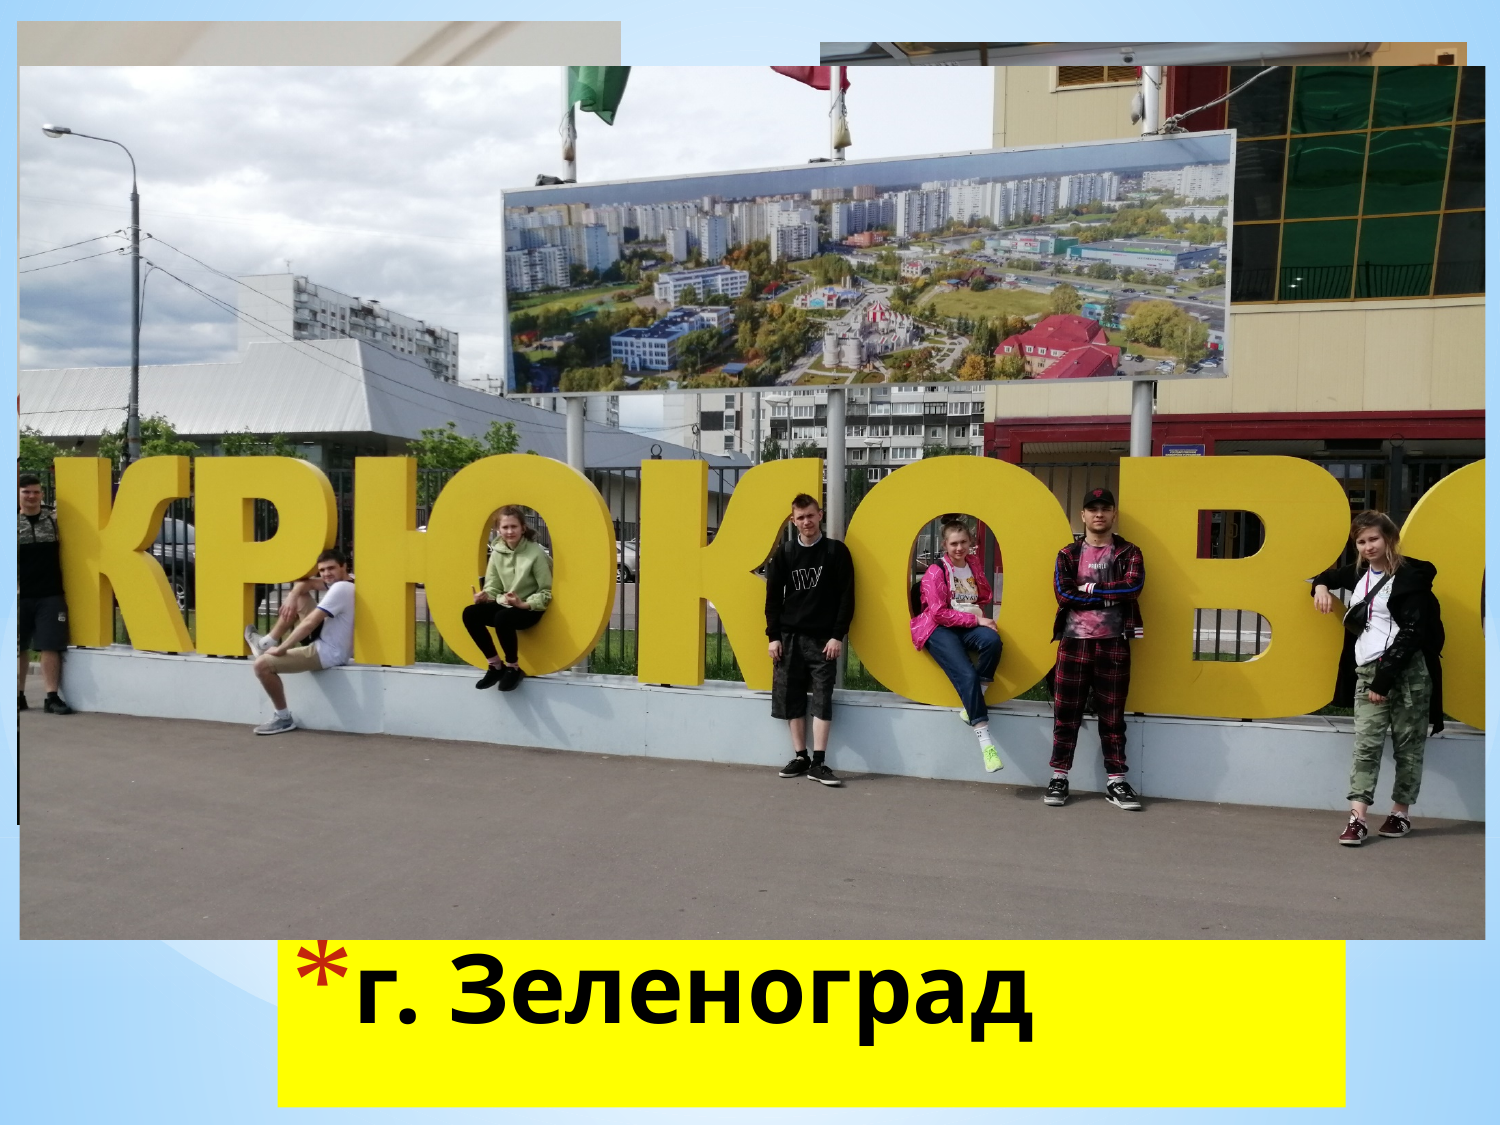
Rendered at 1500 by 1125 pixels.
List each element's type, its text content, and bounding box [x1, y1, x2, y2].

title г. Зеленоград [277, 948, 1346, 1108]
picture [17, 20, 1486, 1064]
